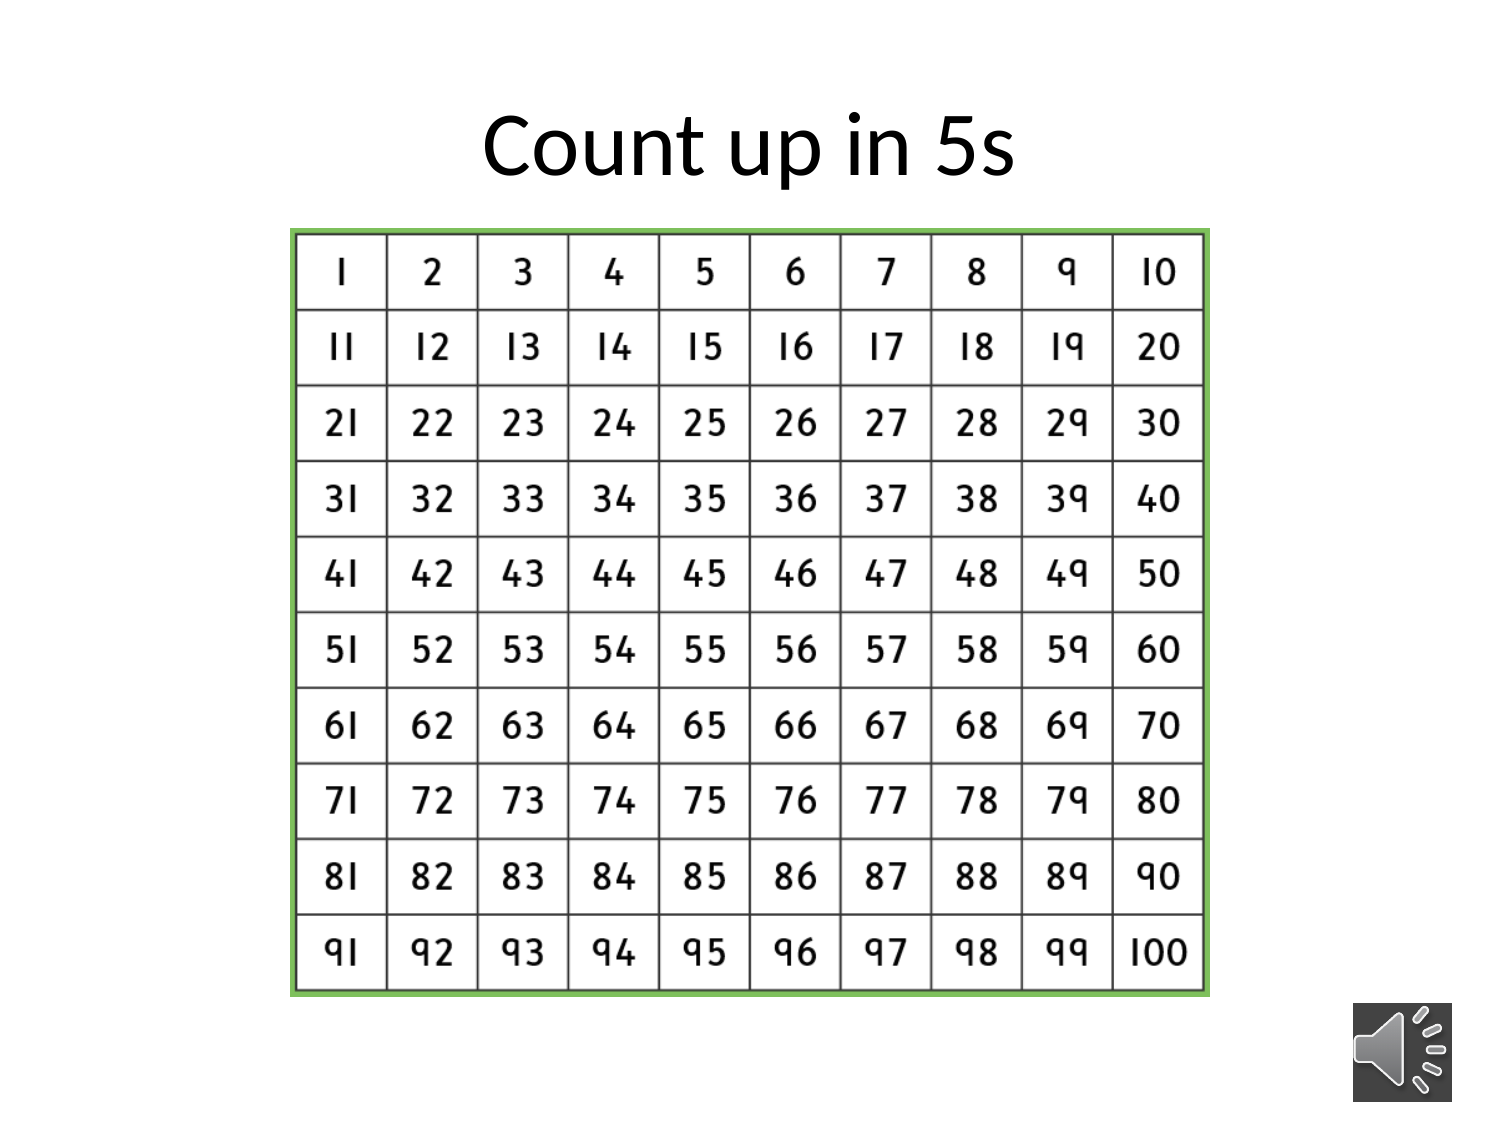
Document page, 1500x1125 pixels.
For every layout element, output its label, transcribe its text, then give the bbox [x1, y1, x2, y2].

picture [1352, 1002, 1453, 1103]
title Count up in 5s [75, 45, 1425, 233]
picture [289, 227, 1210, 997]
